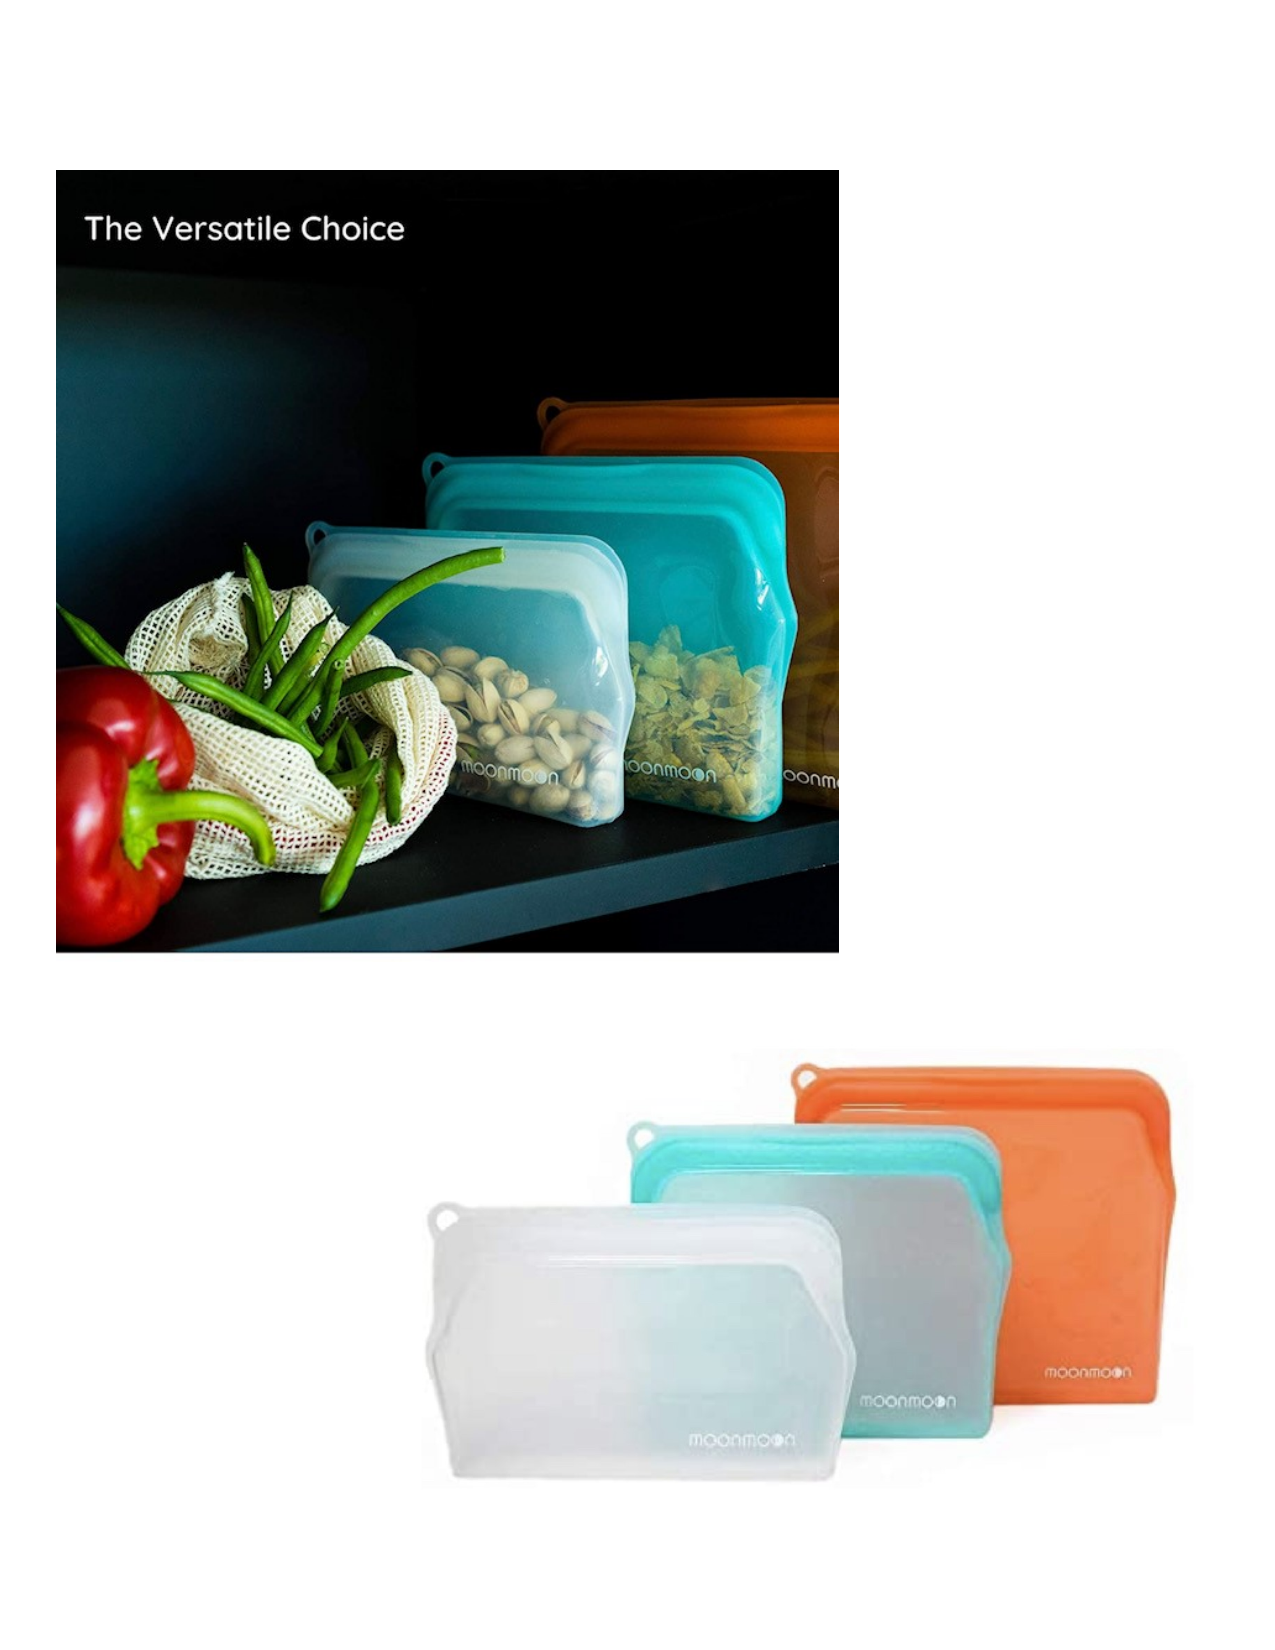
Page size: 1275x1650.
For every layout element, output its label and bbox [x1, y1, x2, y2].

picture [55, 170, 840, 962]
picture [400, 994, 1214, 1569]
picture [67, 514, 74, 525]
